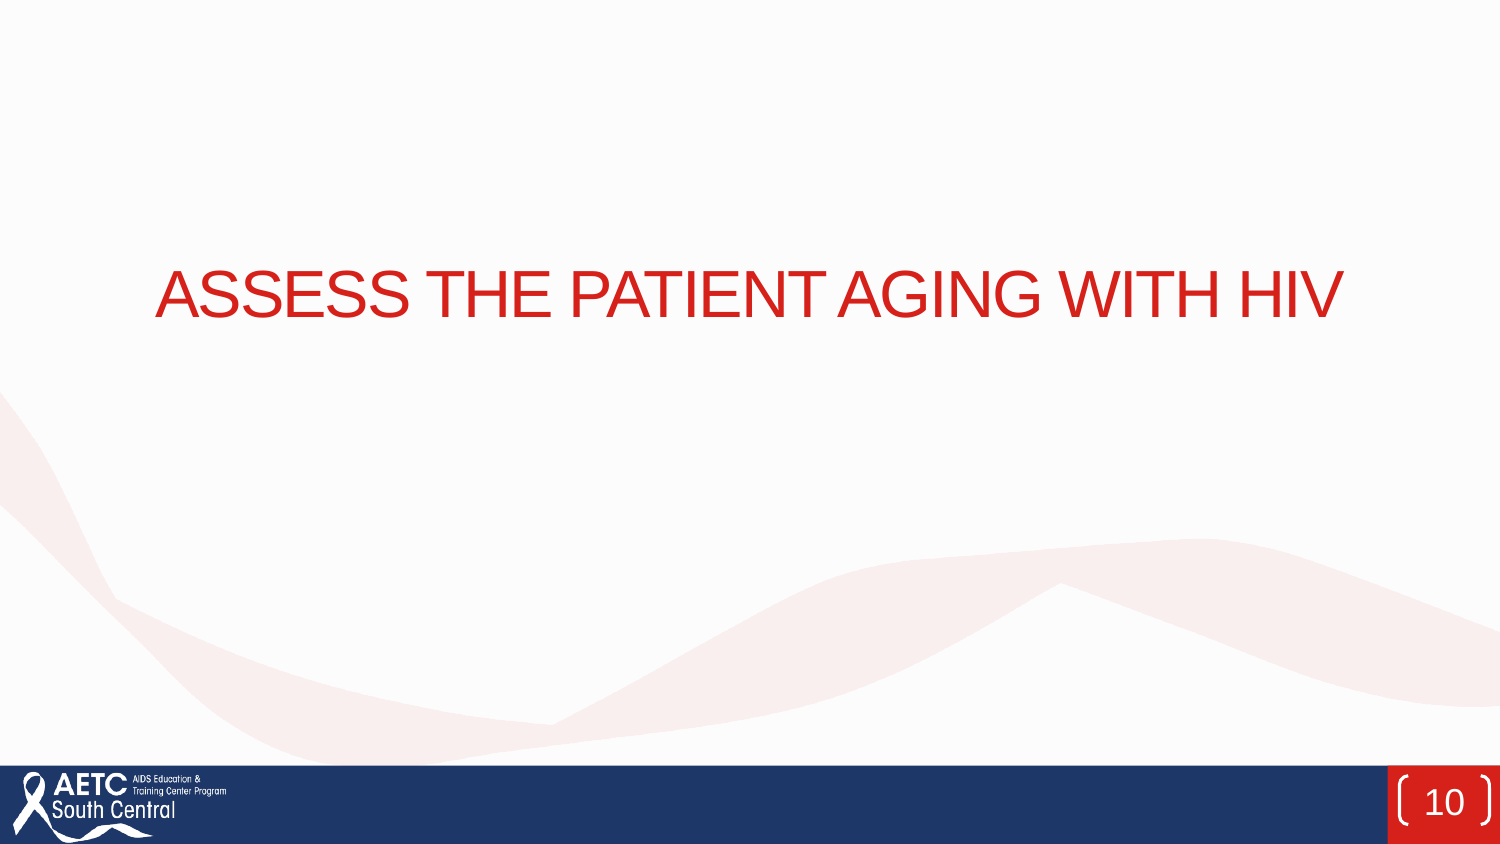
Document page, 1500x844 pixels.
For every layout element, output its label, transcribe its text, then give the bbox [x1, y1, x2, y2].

picture [12, 770, 227, 844]
slide_number 10 [1397, 774, 1492, 827]
title Assess the patient aging with HIV [121, 243, 1379, 388]
